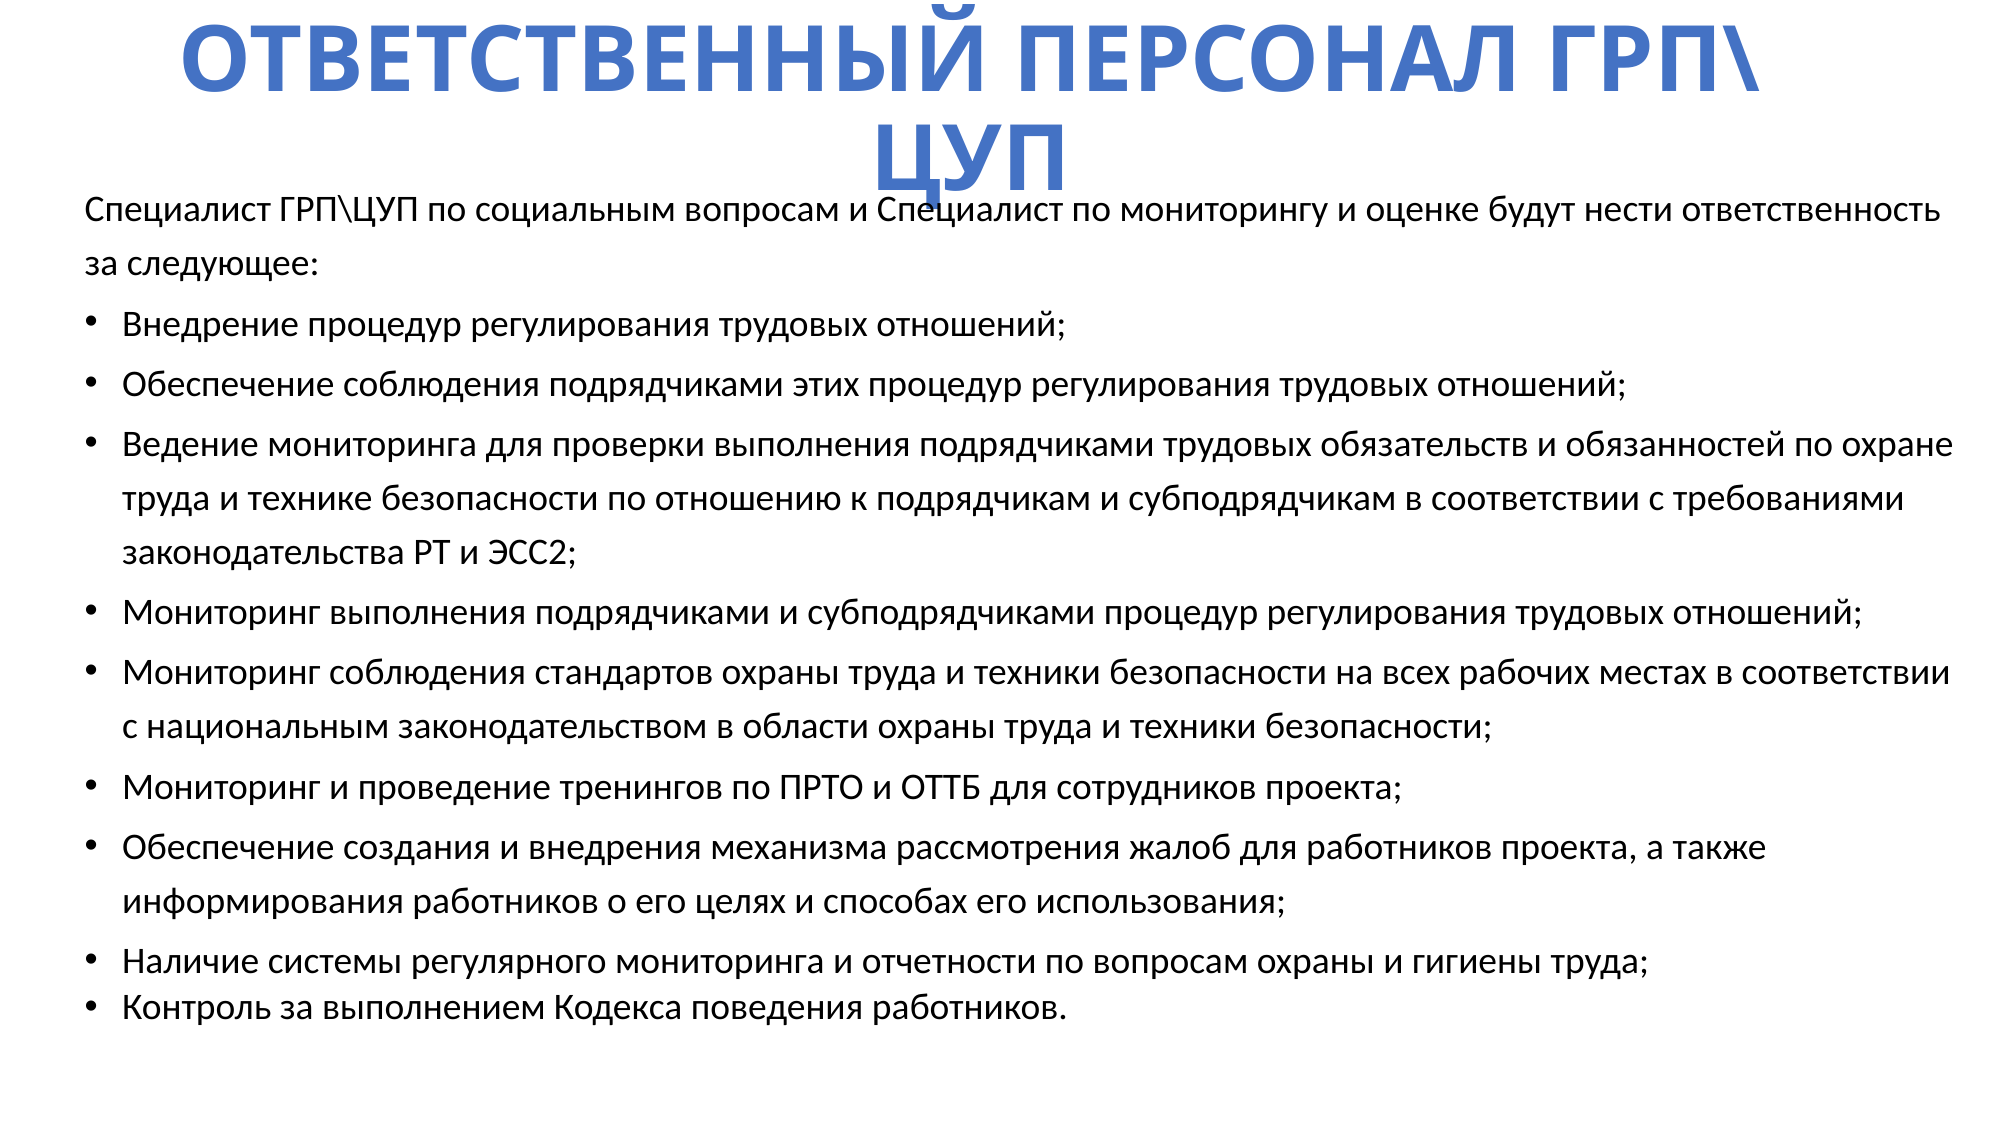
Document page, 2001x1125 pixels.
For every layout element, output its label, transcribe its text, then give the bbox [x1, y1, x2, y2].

title ОТВЕТСТВЕННЫЙ ПЕРСОНАЛ ГРП\ЦУП [108, 3, 1833, 167]
list Специалист ГРП\ЦУП по социальным вопросам и Специалист по мониторингу и оценке будут нести ответственность за следующее: Внедрение процедур регулирования трудовых отношений; Обеспечение соблюдения подрядчиками этих процедур регулирования трудовых отношений; Ведение мониторинга для проверки выполнения подрядчиками трудовых обязательств и обязанностей по охране труда и технике безопасности по отношению к подрядчикам и субподрядчикам в соответствии с требованиями законодательства РТ и ЭСС2; Мониторинг выполнения подрядчиками и субподрядчиками процедур регулирования трудовых отношений; Мониторинг соблюдения стандартов охраны труда и техники безопасности на всех рабочих местах в соответствии с национальным законодательством в области охраны труда и техники безопасности; Мониторинг и проведение тренингов по ПРТО и ОТТБ для сотрудников проекта; Обеспечение создания и внедрения механизма рассмотрения жалоб для работников проекта, а также информирования работников о его целях и способах его использования; Наличие системы регулярного мониторинга и отчетности по вопросам охраны и гигиены труда; Контроль за выполнением Кодекса поведения работников. [69, 167, 1986, 1081]
